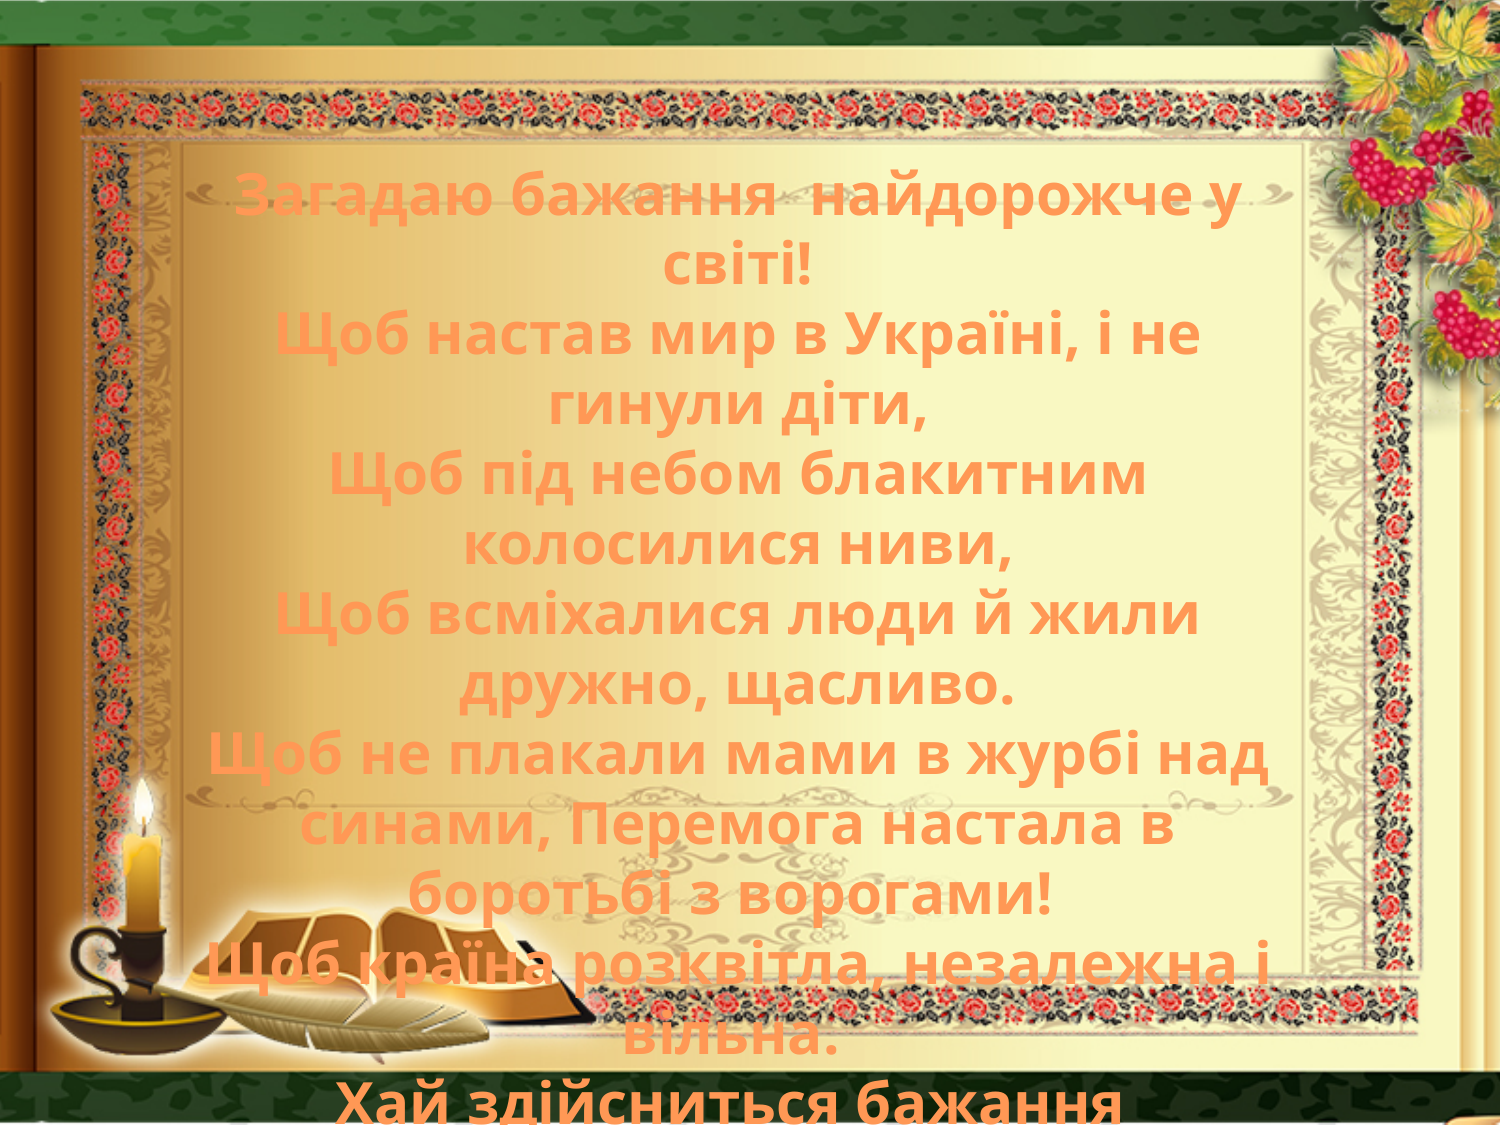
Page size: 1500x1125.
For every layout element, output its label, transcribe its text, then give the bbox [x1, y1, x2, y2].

picture [0, 0, 1500, 1125]
list Загадаю бажання найдорожче у світі! Щоб настав мир в Україні, і не гинули діти, Щоб під небом блакитним колосилися ниви, Щоб всміхалися люди й жили дружно, щасливо. Щоб не плакали мами в журбі над синами, Перемога настала в боротьбі з ворогами! Щоб країна розквітла, незалежна і вільна. Хай здійсниться бажання це моє неодмінно! Дякую за увагу! [171, 149, 1306, 1005]
